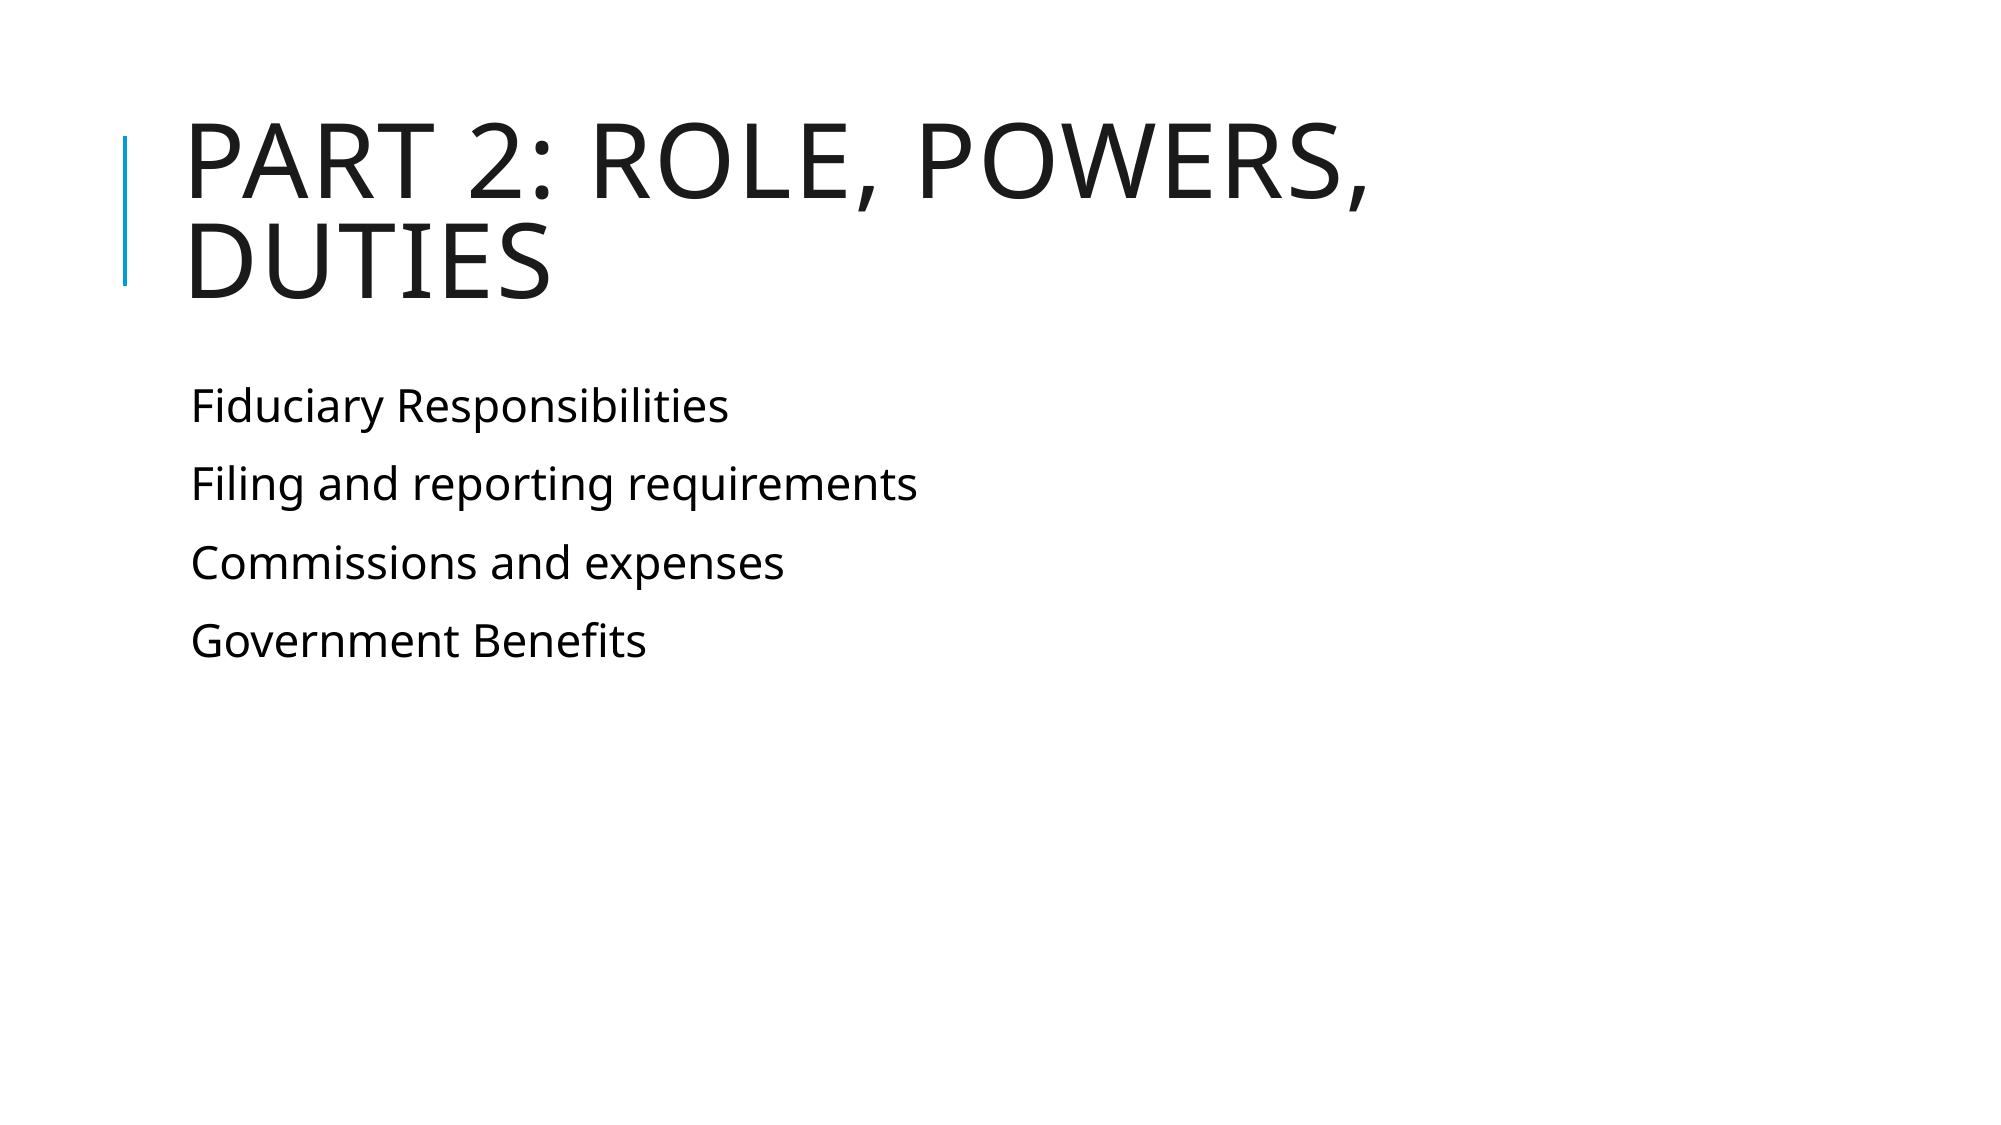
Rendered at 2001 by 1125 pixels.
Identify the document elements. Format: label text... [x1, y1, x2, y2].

title Part 2: Role, Powers, Duties [168, 96, 1763, 342]
list Fiduciary Responsibilities Filing and reporting requirements Commissions and expenses Government Benefits [168, 375, 1763, 1035]
